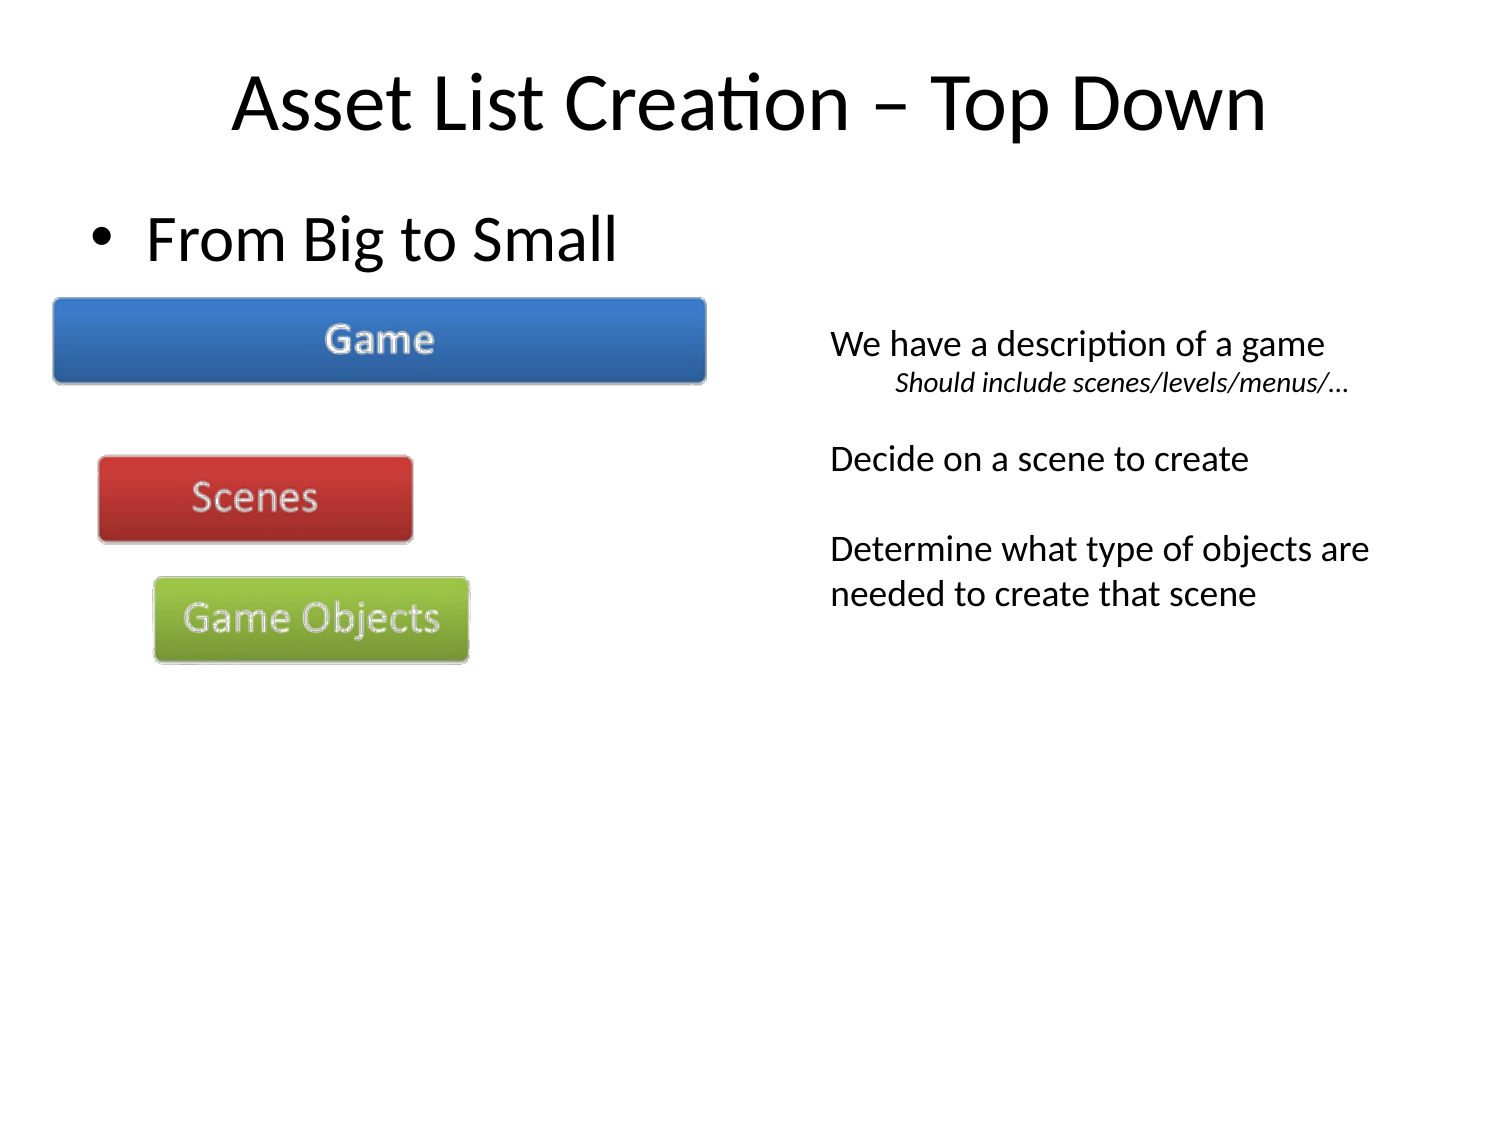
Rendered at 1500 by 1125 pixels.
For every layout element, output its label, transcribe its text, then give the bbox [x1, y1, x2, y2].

title Asset List Creation – Top Down [75, 45, 1425, 150]
picture [49, 293, 713, 390]
picture [148, 572, 475, 669]
text_box We have a description of a game Should include scenes/levels/menus/… Decide on a scene to create Determine what type of objects are needed to create that scene [815, 311, 1386, 621]
list From Big to Small [75, 187, 1425, 1005]
picture [92, 449, 418, 546]
